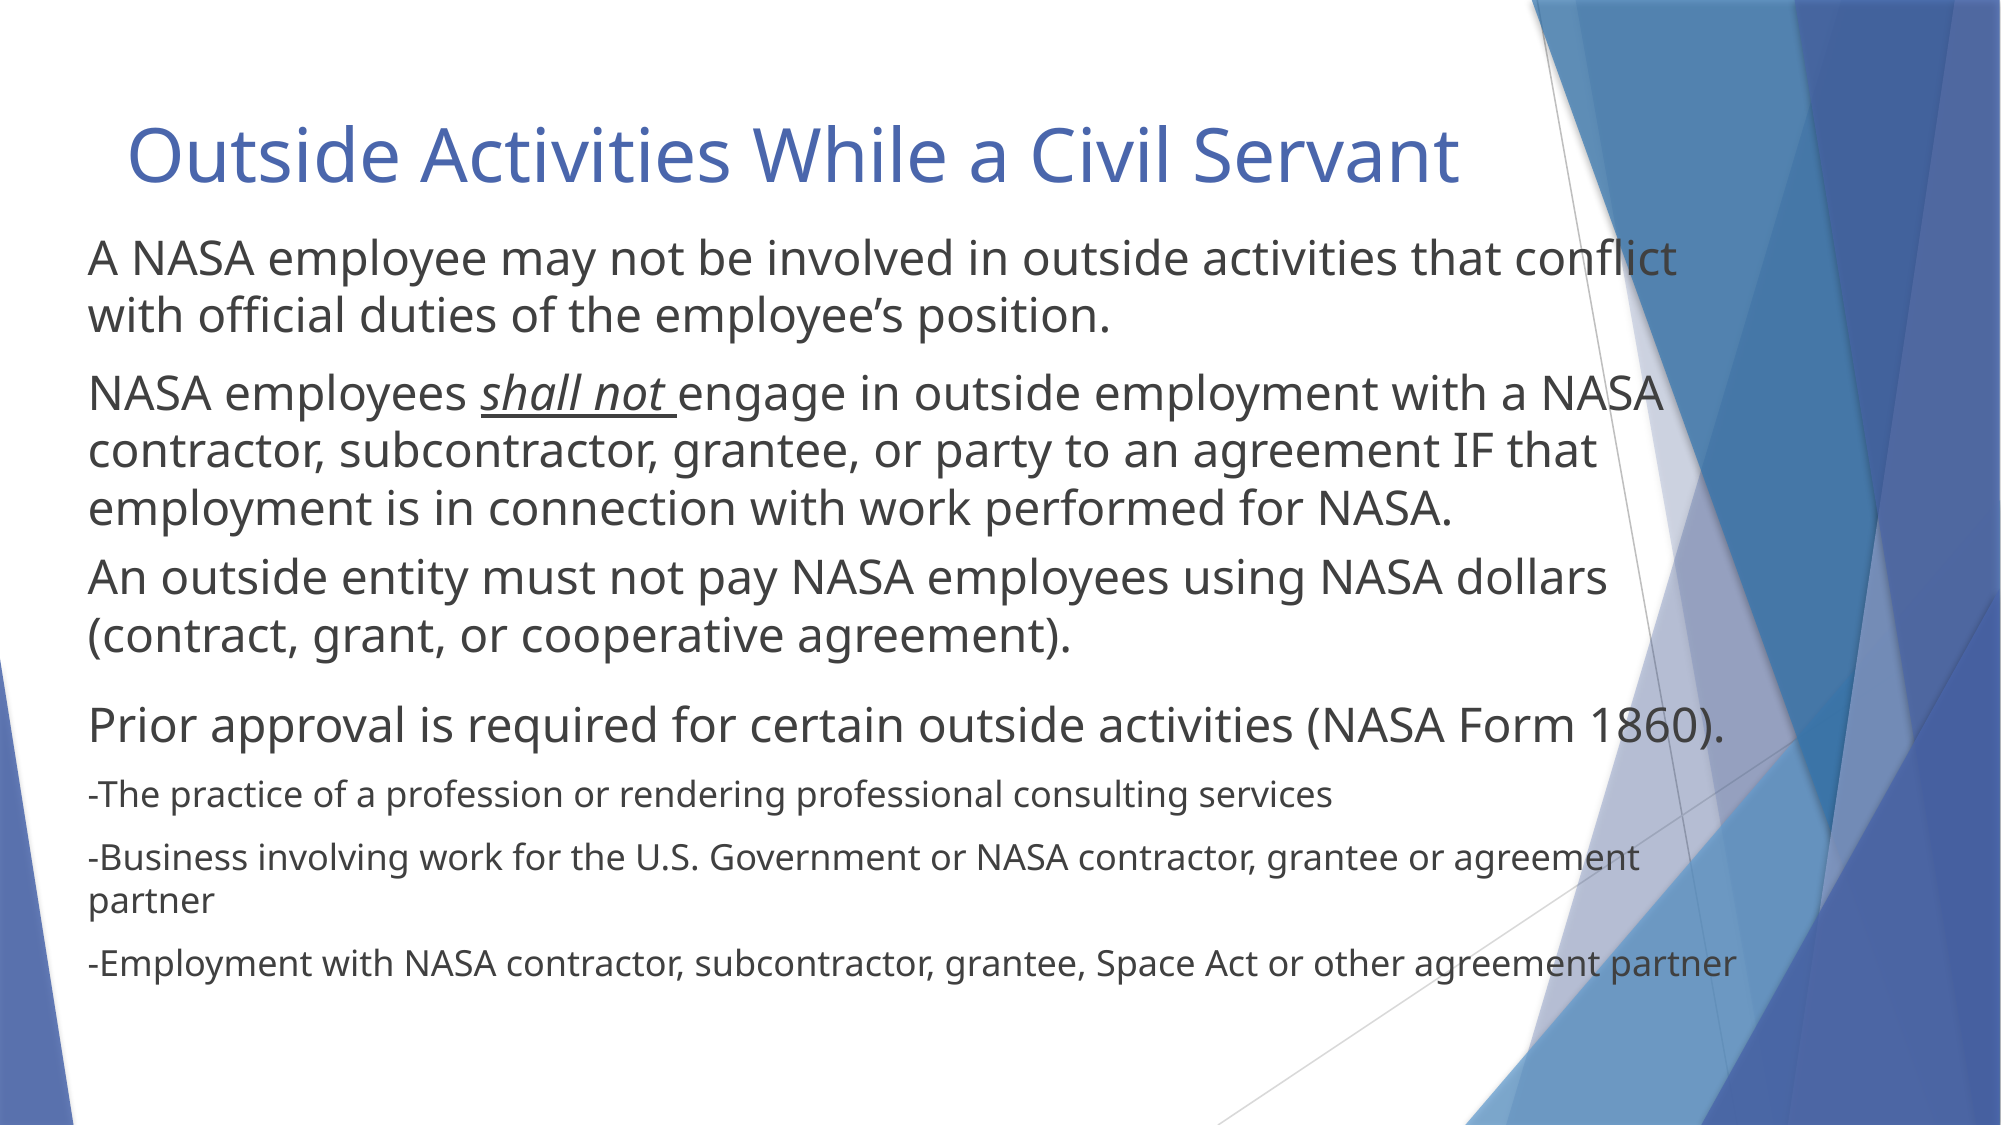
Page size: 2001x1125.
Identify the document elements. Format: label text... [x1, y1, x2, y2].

title Outside Activities While a Civil Servant [111, 99, 1522, 219]
list A NASA employee may not be involved in outside activities that conflict with official duties of the employee’s position. NASA employees shall not engage in outside employment with a NASA contractor, subcontractor, grantee, or party to an agreement IF that employment is in connection with work performed for NASA. An outside entity must not pay NASA employees using NASA dollars (contract, grant, or cooperative agreement). Prior approval is required for certain outside activities (NASA Form 1860). -The practice of a profession or rendering professional consulting services -Business involving work for the U.S. Government or NASA contractor, grantee or agreement partner -Employment with NASA contractor, subcontractor, grantee, Space Act or other agreement partner [72, 219, 1791, 1070]
